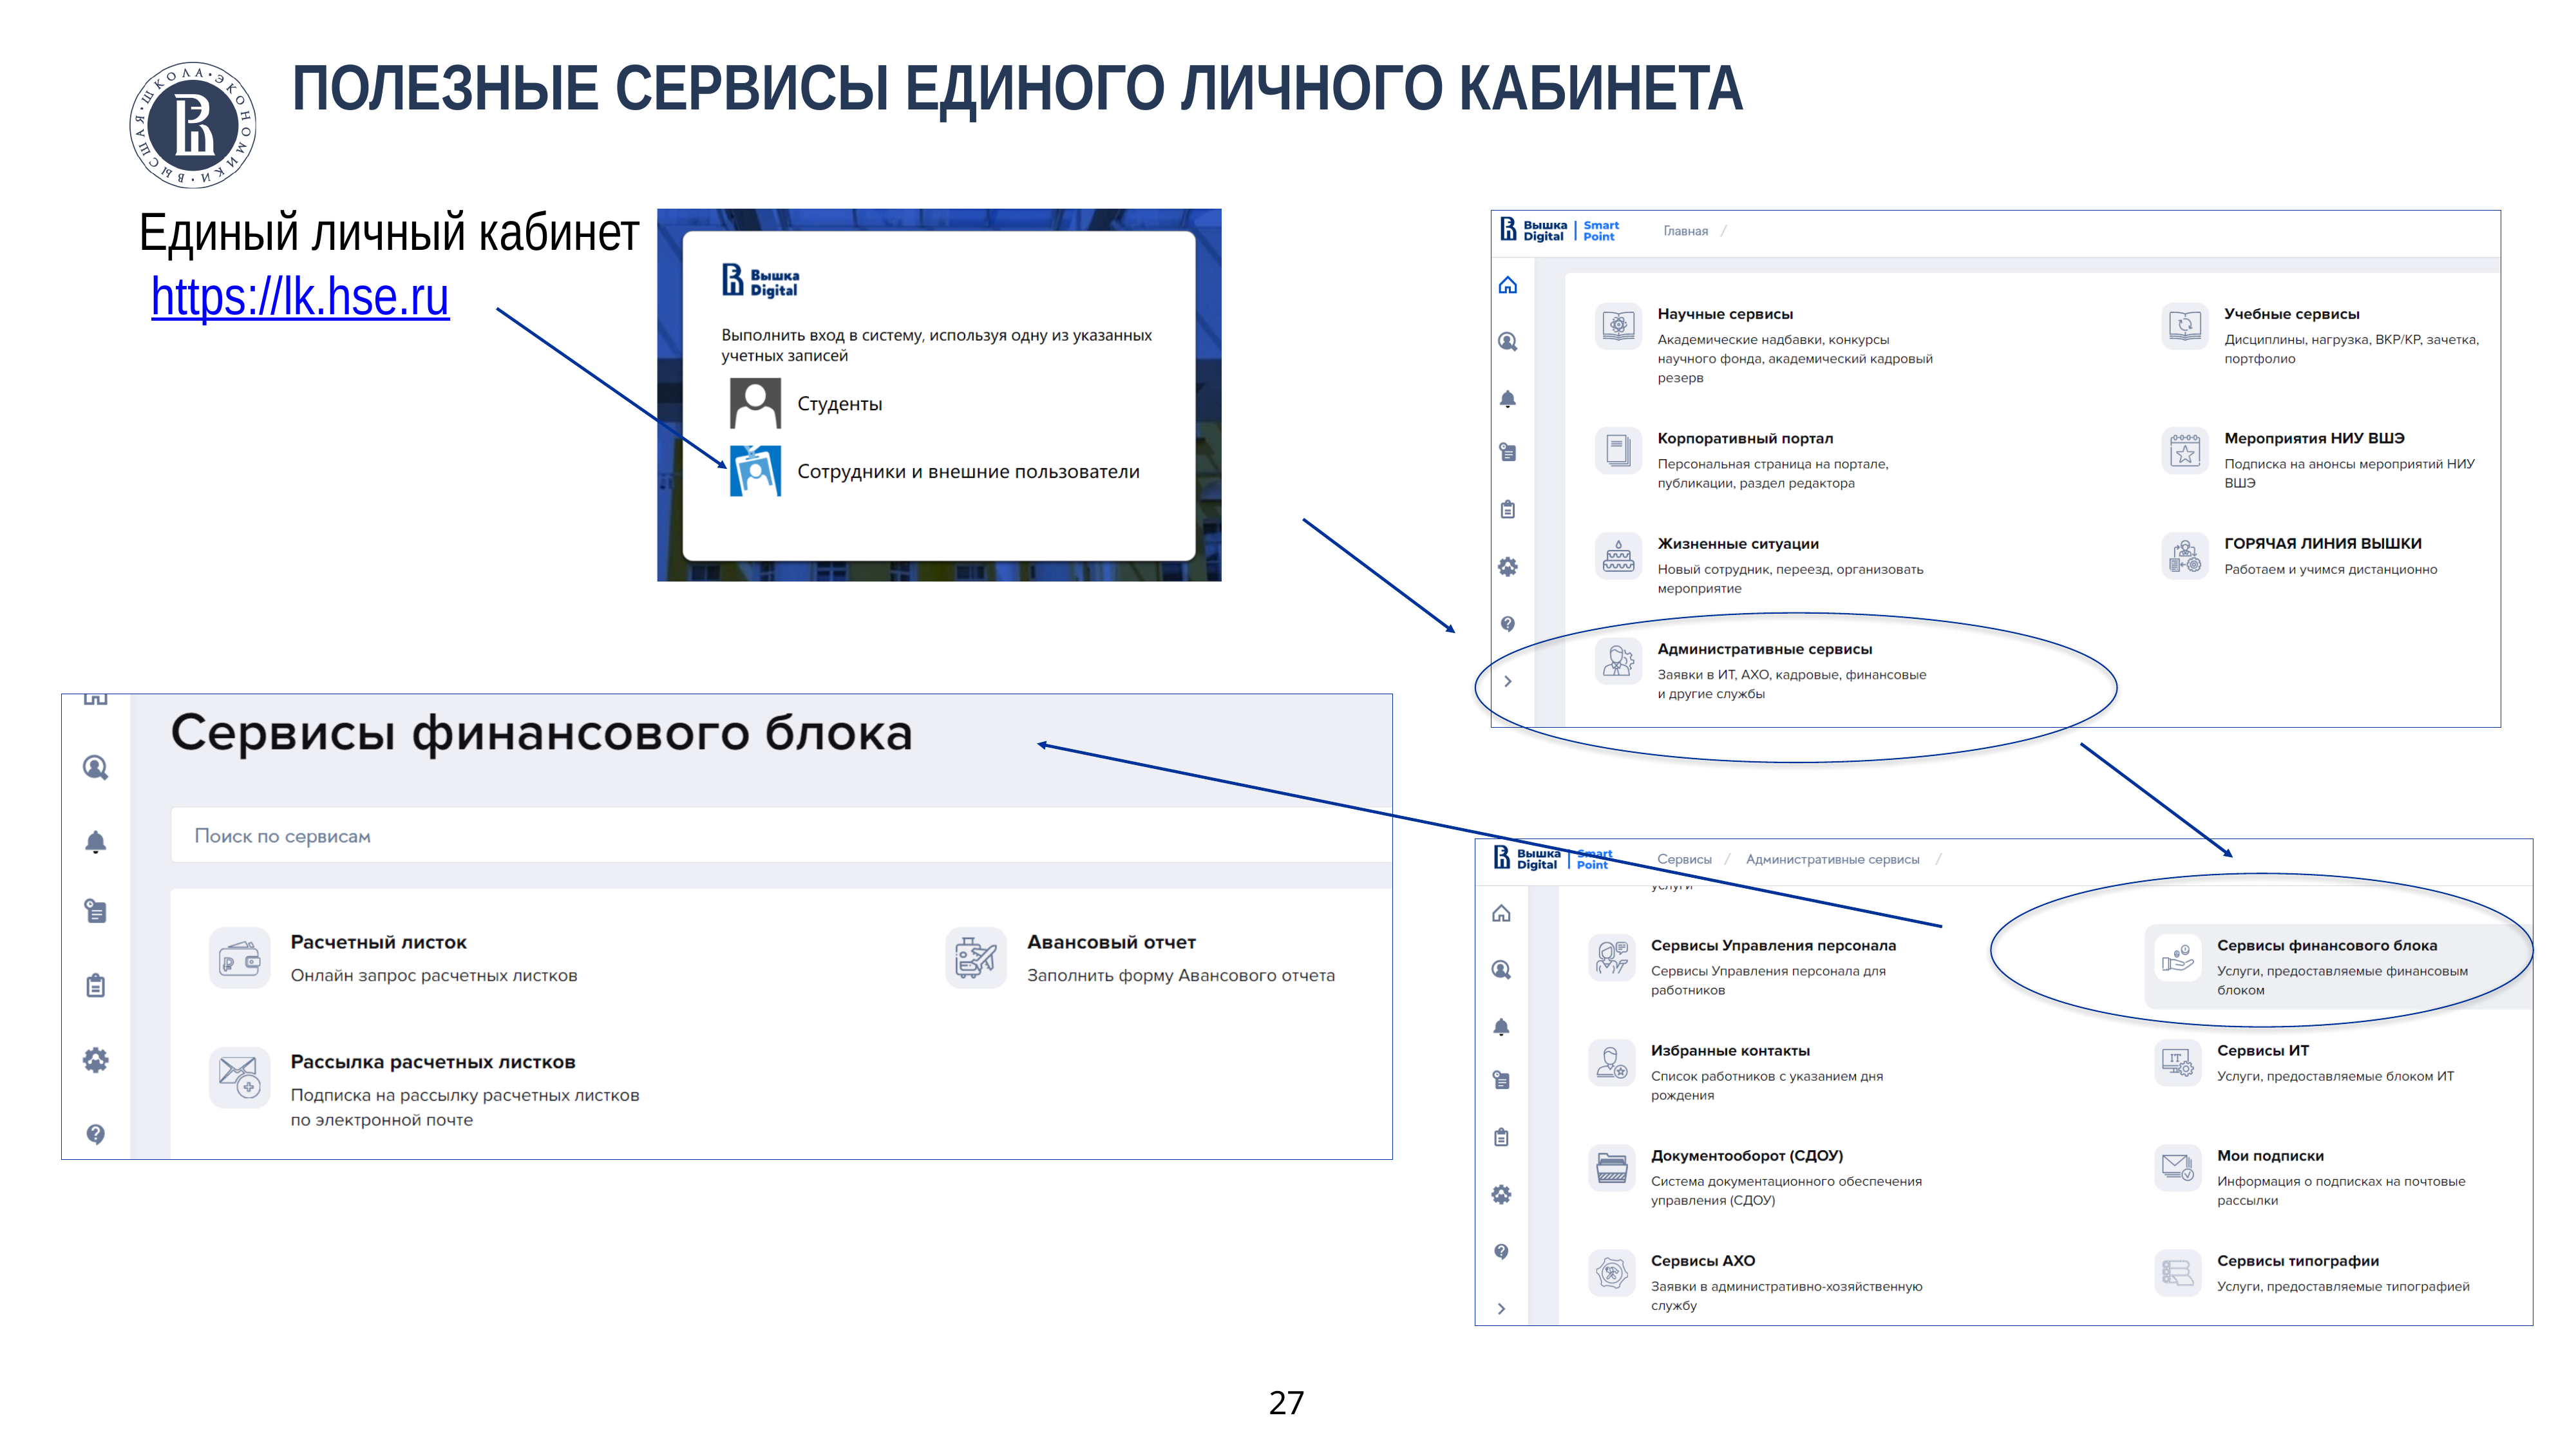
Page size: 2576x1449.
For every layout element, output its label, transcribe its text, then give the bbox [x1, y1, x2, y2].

picture [1475, 838, 2533, 1326]
text_box [1538, 732, 2054, 754]
picture [61, 694, 1393, 1160]
picture [657, 209, 1222, 582]
picture [129, 62, 256, 189]
text_box Единый личный кабинет https://lk.hse.ru [129, 191, 657, 395]
picture [1491, 210, 2501, 728]
slide_number 27 [1260, 1374, 1314, 1429]
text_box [1037, 743, 1942, 927]
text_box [1303, 518, 1455, 634]
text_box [497, 308, 728, 469]
text_box Полезные сервисы единого личного кабинета [284, 37, 2503, 151]
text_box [2081, 743, 2233, 858]
text_box [1475, 667, 1487, 708]
